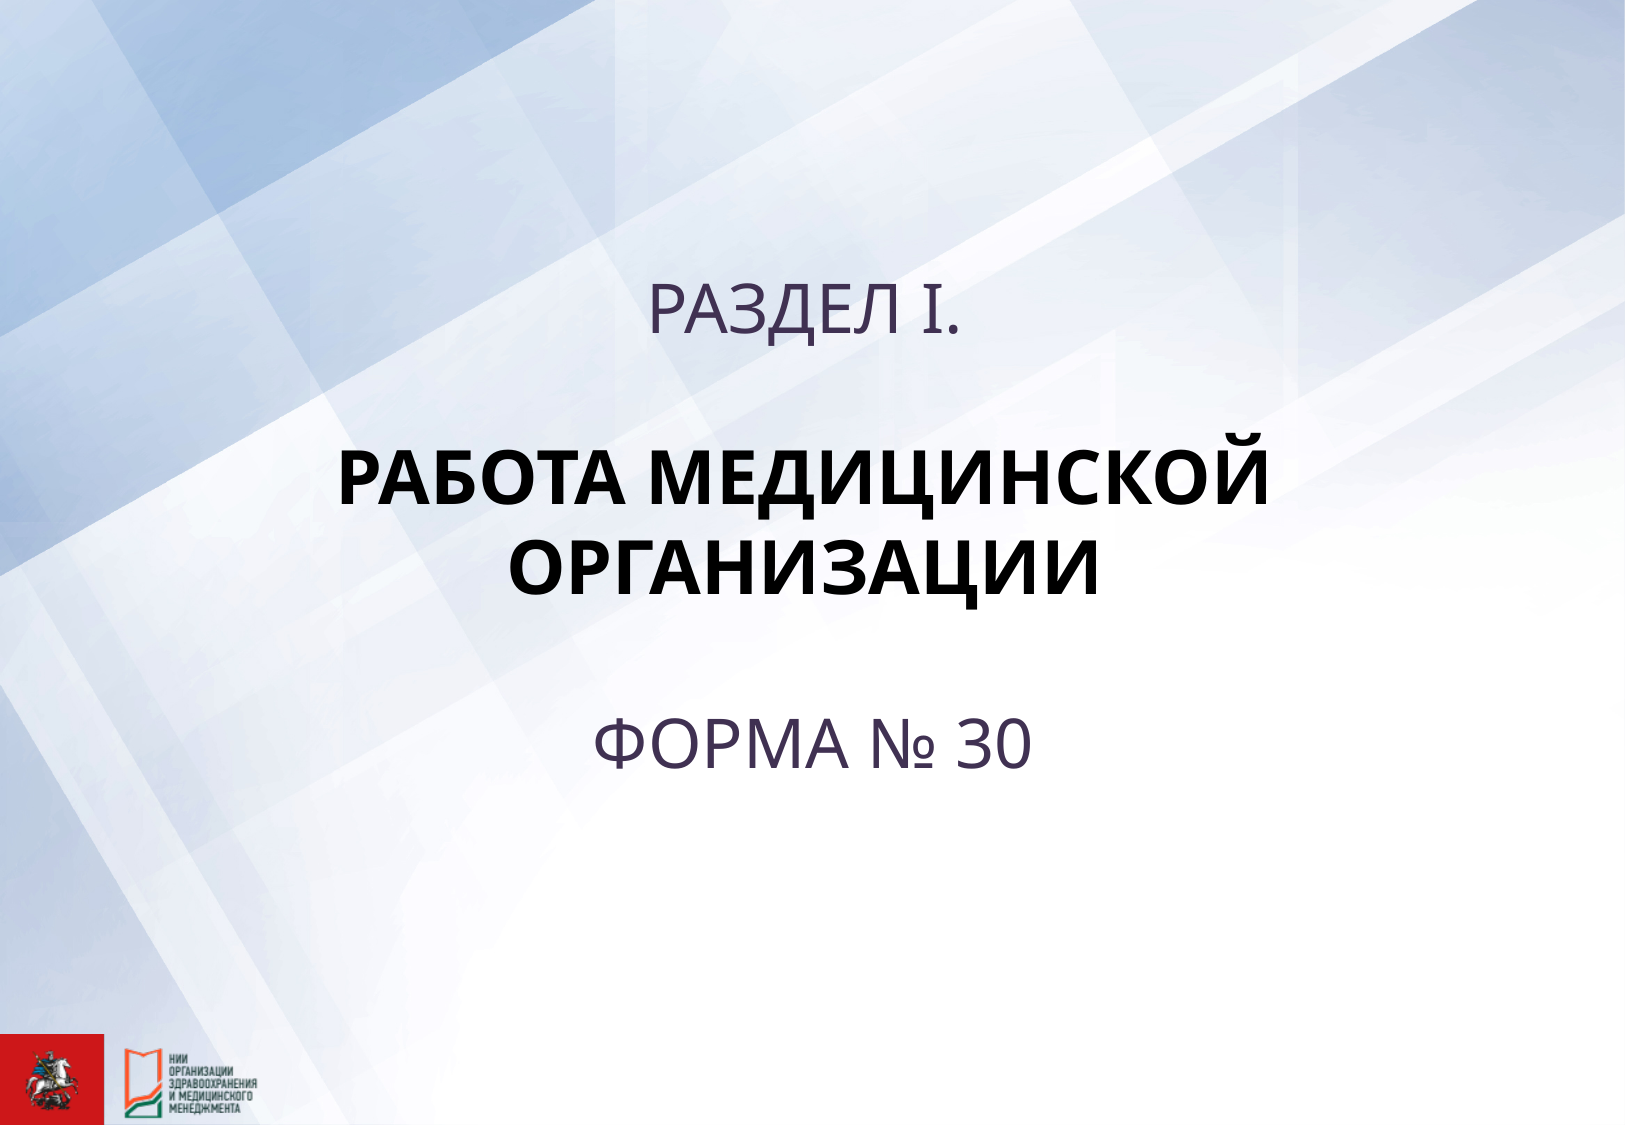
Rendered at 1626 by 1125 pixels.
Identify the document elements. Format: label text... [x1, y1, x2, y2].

picture [0, 0, 1625, 1125]
title РАЗДЕЛ I. РАБОТА МЕДИЦИНСКОЙ ОРГАНИЗАЦИИ ФОРМА № 30 [28, 257, 1582, 790]
